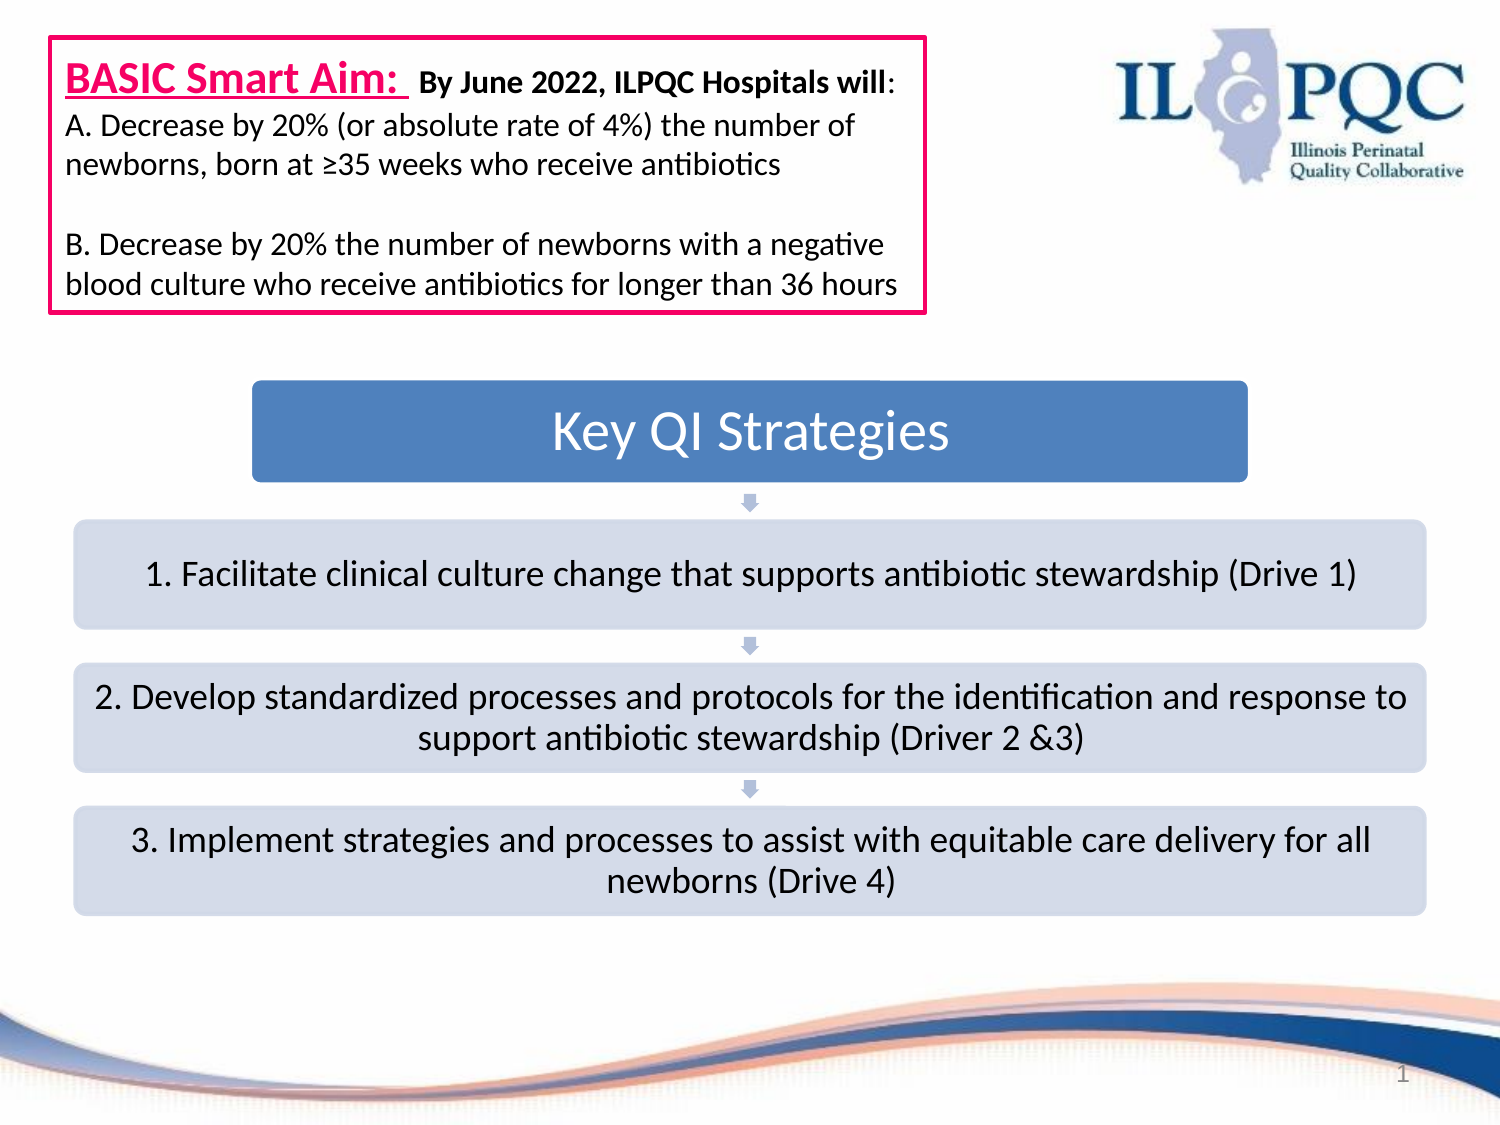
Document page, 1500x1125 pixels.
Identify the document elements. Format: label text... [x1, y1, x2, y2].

slide_number 1 [1074, 1042, 1425, 1103]
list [74, 274, 1426, 1018]
picture [0, 0, 1500, 1125]
title BASIC Smart Aim: By June 2022, ILPQC Hospitals will: A. Decrease by 20% (or absolute rate of 4%) the number of newborns, born at ≥35 weeks who receive antibiotics B. Decrease by 20% the number of newborns with a negative blood culture who receive antibiotics for longer than 36 hours [50, 37, 925, 313]
